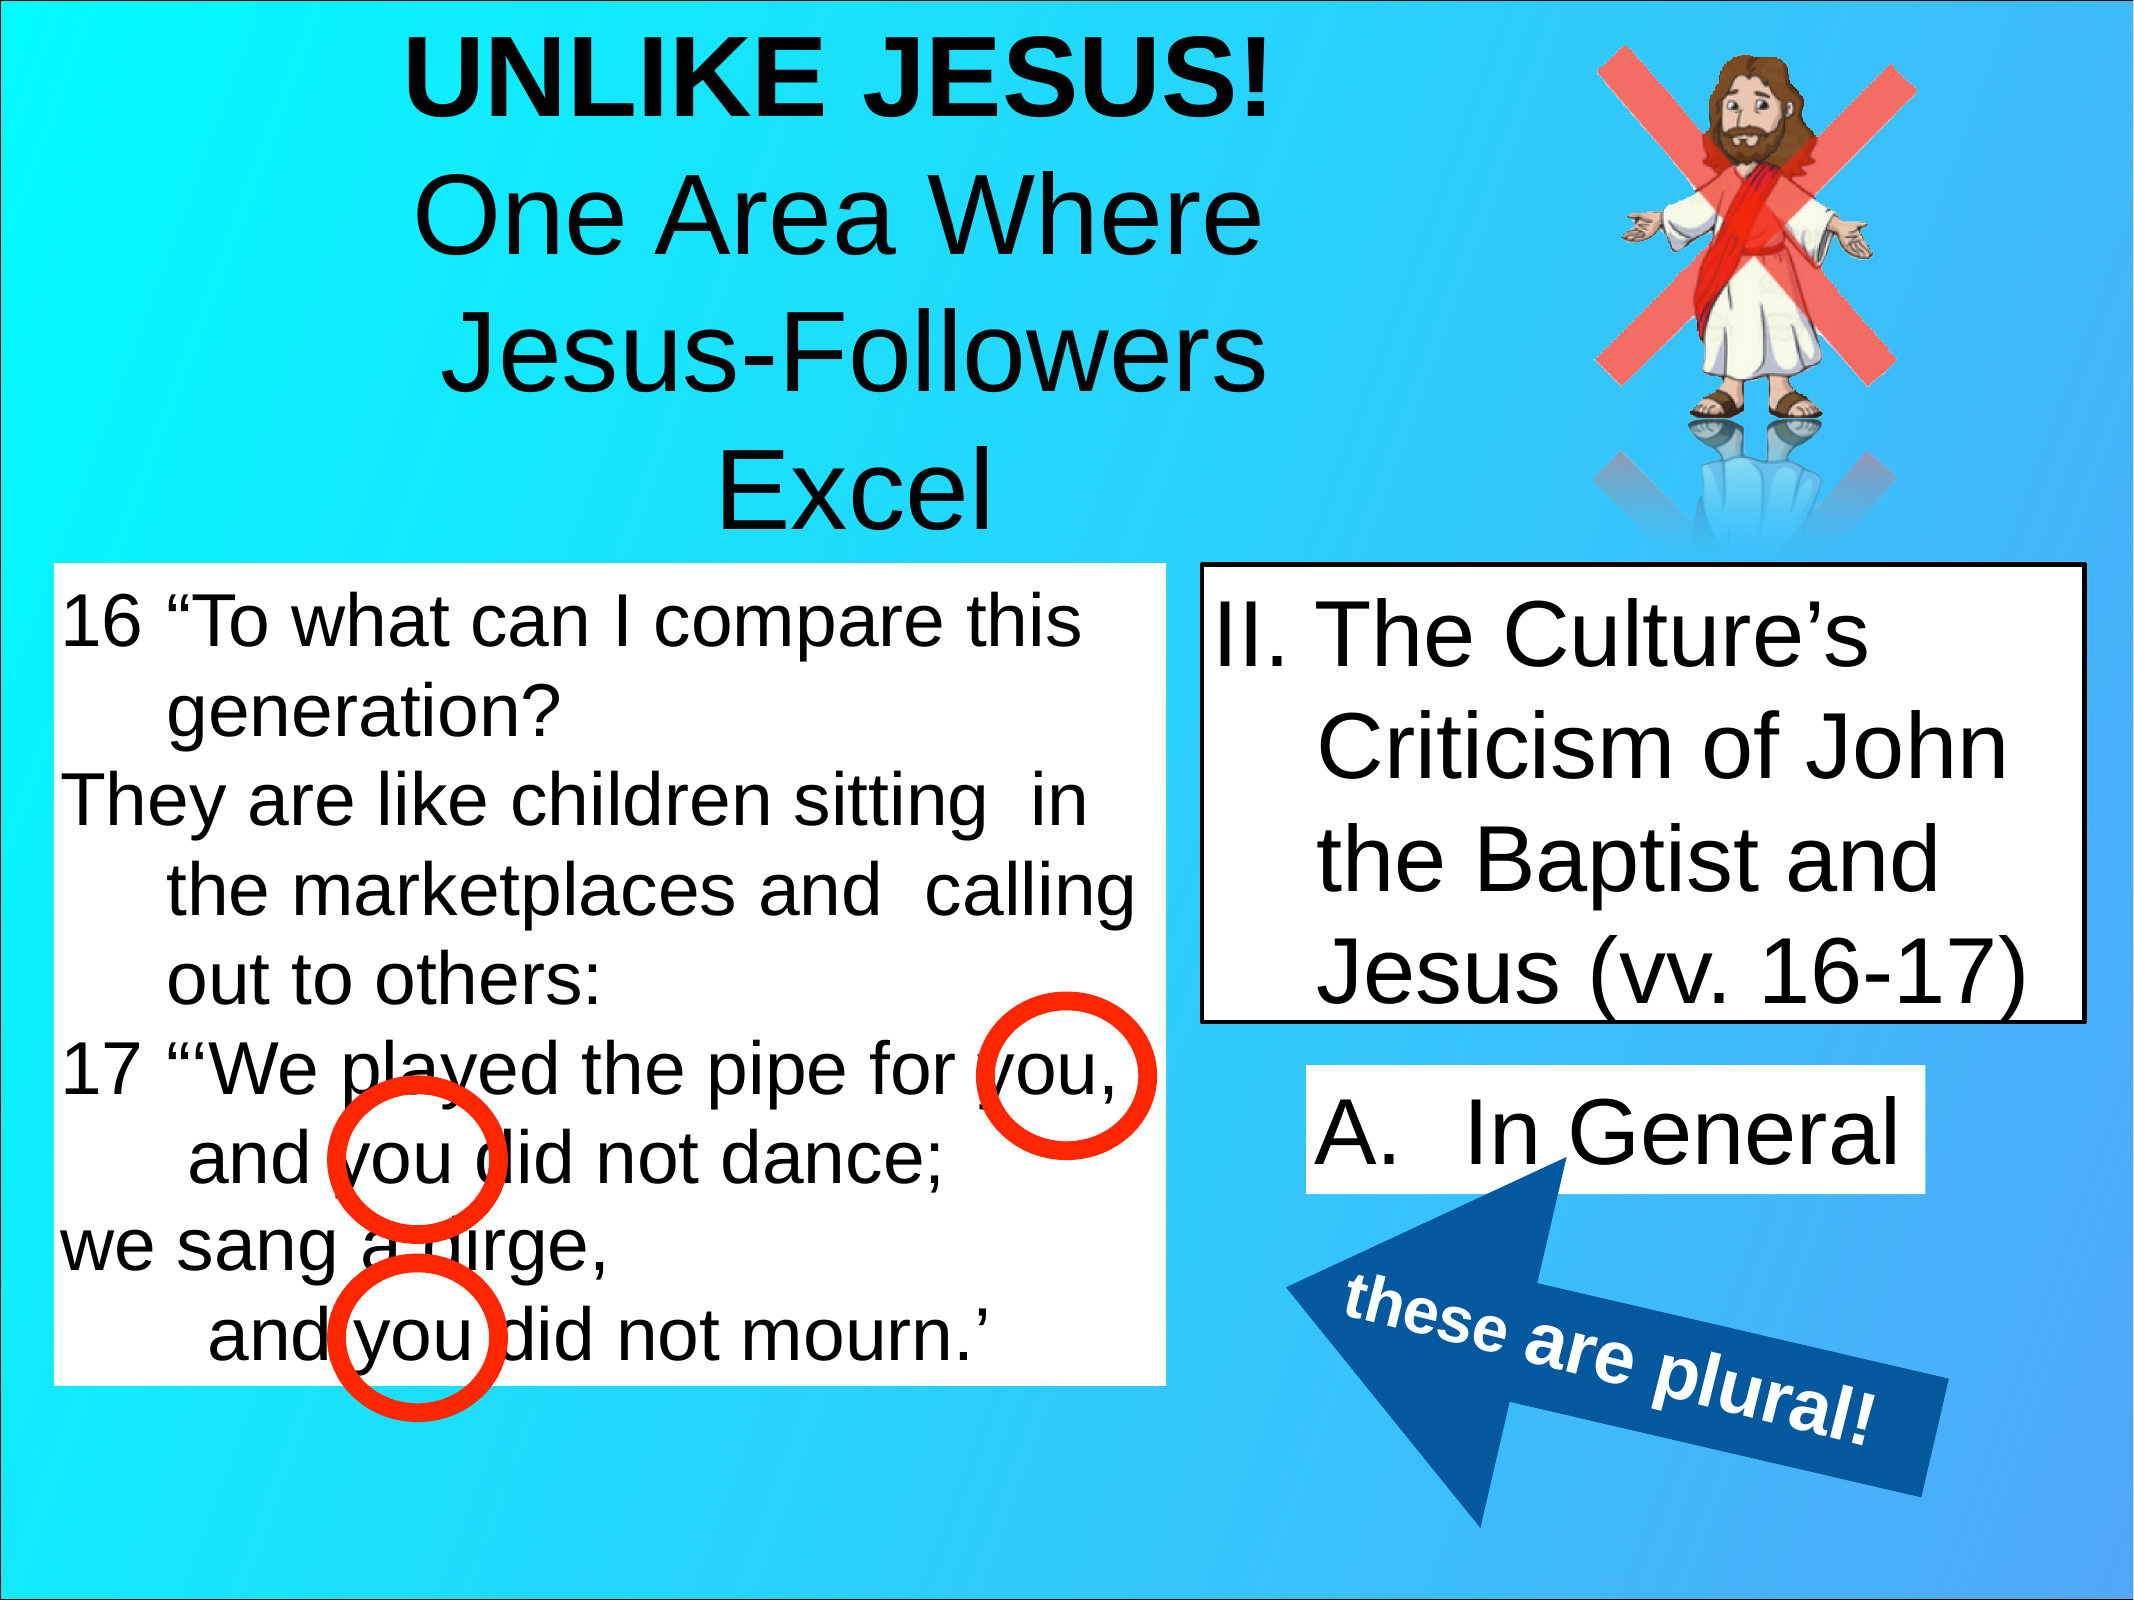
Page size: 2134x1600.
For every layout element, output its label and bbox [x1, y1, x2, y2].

text_box [0, 0, 2134, 1600]
